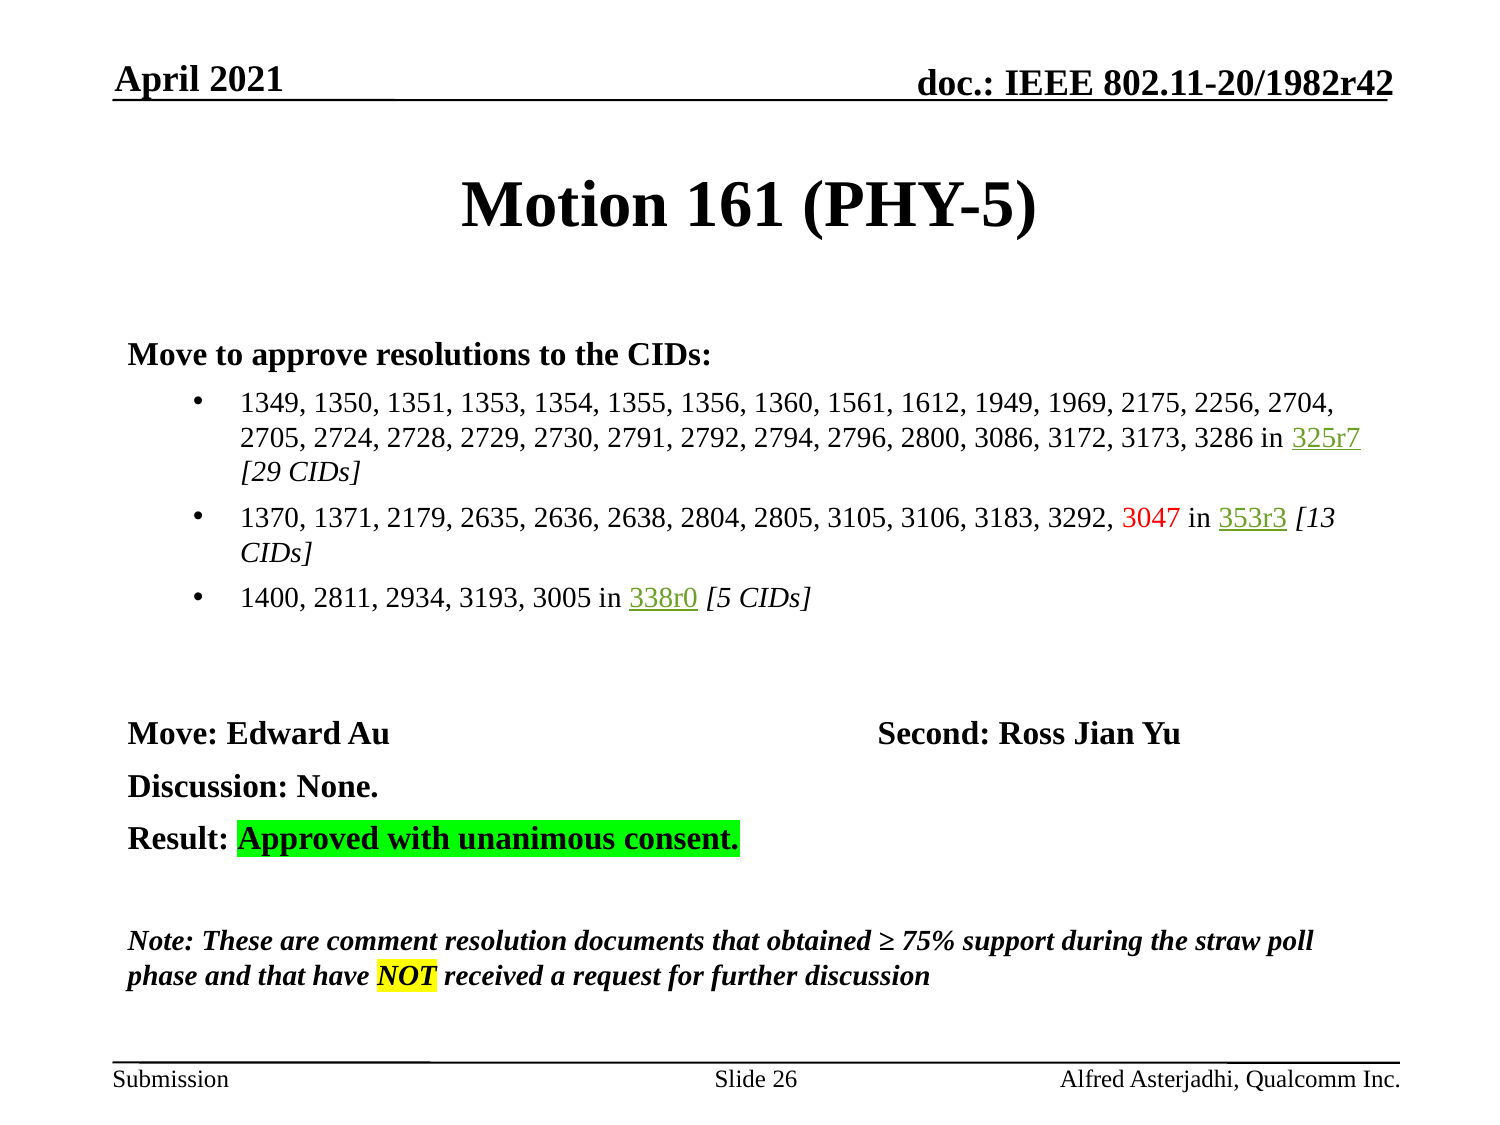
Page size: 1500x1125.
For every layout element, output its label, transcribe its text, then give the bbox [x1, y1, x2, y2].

title Motion 161 (PHY-5) [112, 112, 1388, 288]
list Move to approve resolutions to the CIDs: 1349, 1350, 1351, 1353, 1354, 1355, 1356, 1360, 1561, 1612, 1949, 1969, 2175, 2256, 2704, 2705, 2724, 2728, 2729, 2730, 2791, 2792, 2794, 2796, 2800, 3086, 3172, 3173, 3286 in 325r7 [29 CIDs] 1370, 1371, 2179, 2635, 2636, 2638, 2804, 2805, 3105, 3106, 3183, 3292, 3047 in 353r3 [13 CIDs] 1400, 2811, 2934, 3193, 3005 in 338r0 [5 CIDs] Move: Edward Au Second: Ross Jian Yu Discussion: None. Result: Approved with unanimous consent. Note: These are comment resolution documents that obtained ≥ 75% support during the straw poll phase and that have NOT received a request for further discussion [112, 324, 1388, 1063]
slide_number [114, 54, 423, 100]
footer Alfred Asterjadhi, Qualcomm Inc. [878, 1061, 1402, 1093]
slide_number Slide 26 [712, 1061, 800, 1123]
